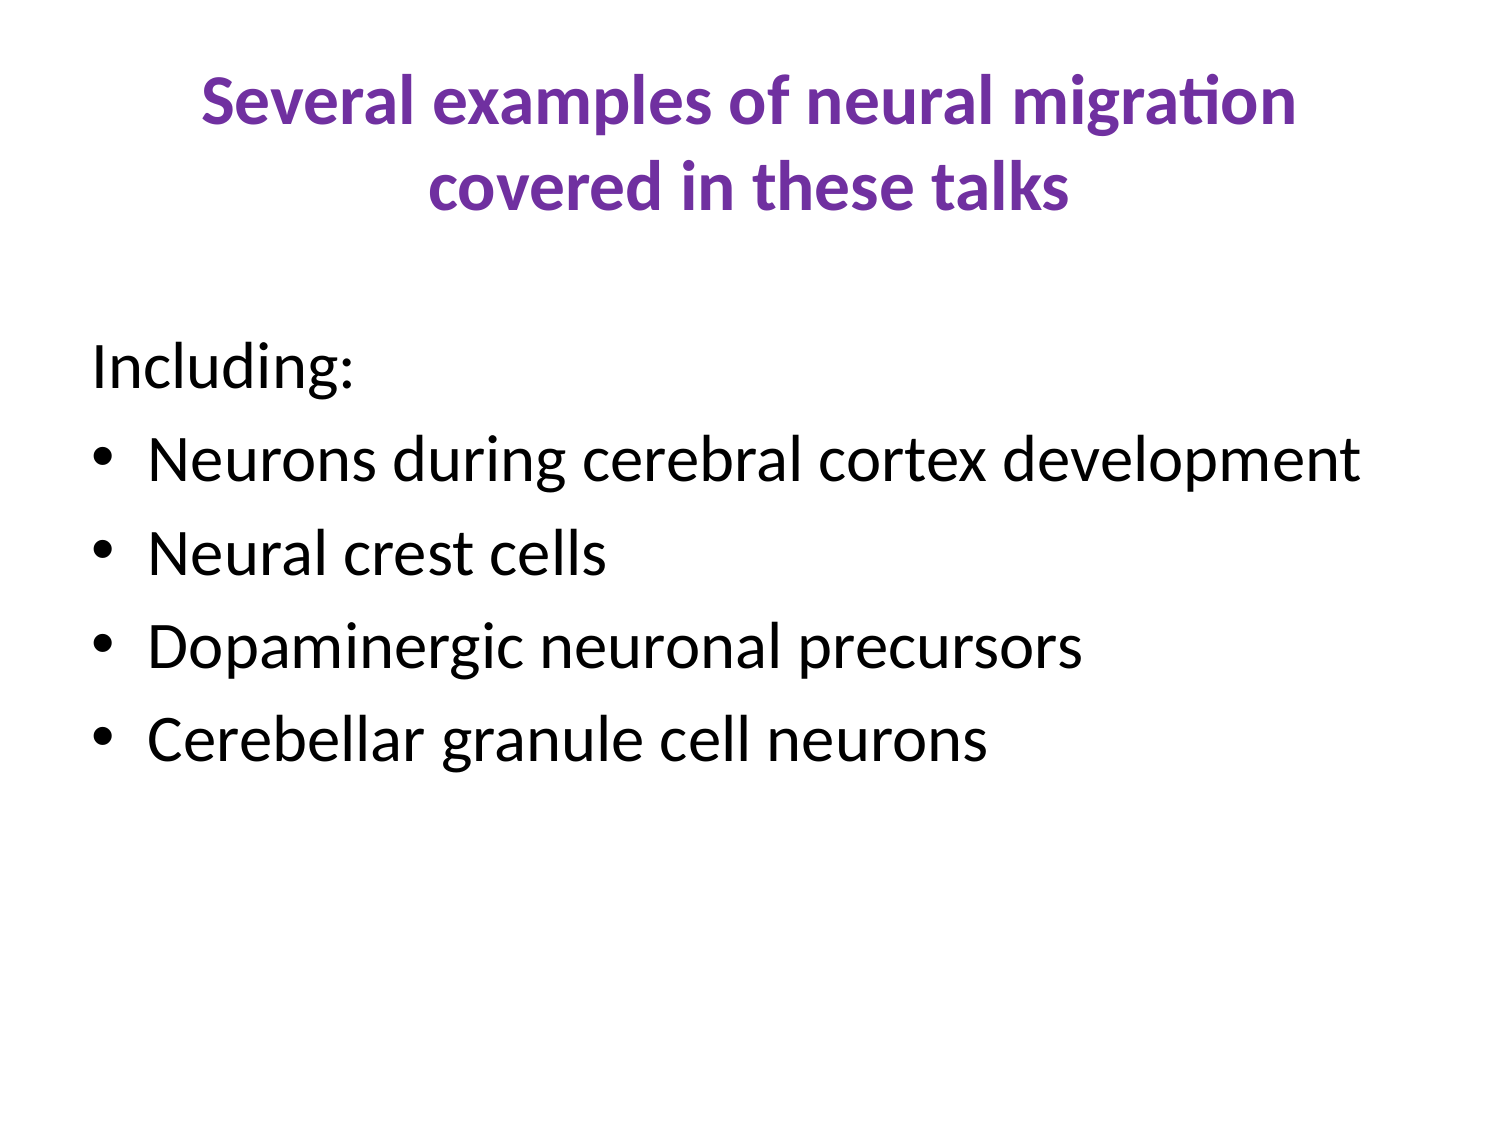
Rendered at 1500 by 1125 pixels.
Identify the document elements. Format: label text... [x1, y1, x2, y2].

list Including: Neurons during cerebral cortex development Neural crest cells Dopaminergic neuronal precursors Cerebellar granule cell neurons [76, 314, 1427, 1057]
title Several examples of neural migration covered in these talks [75, 45, 1425, 233]
